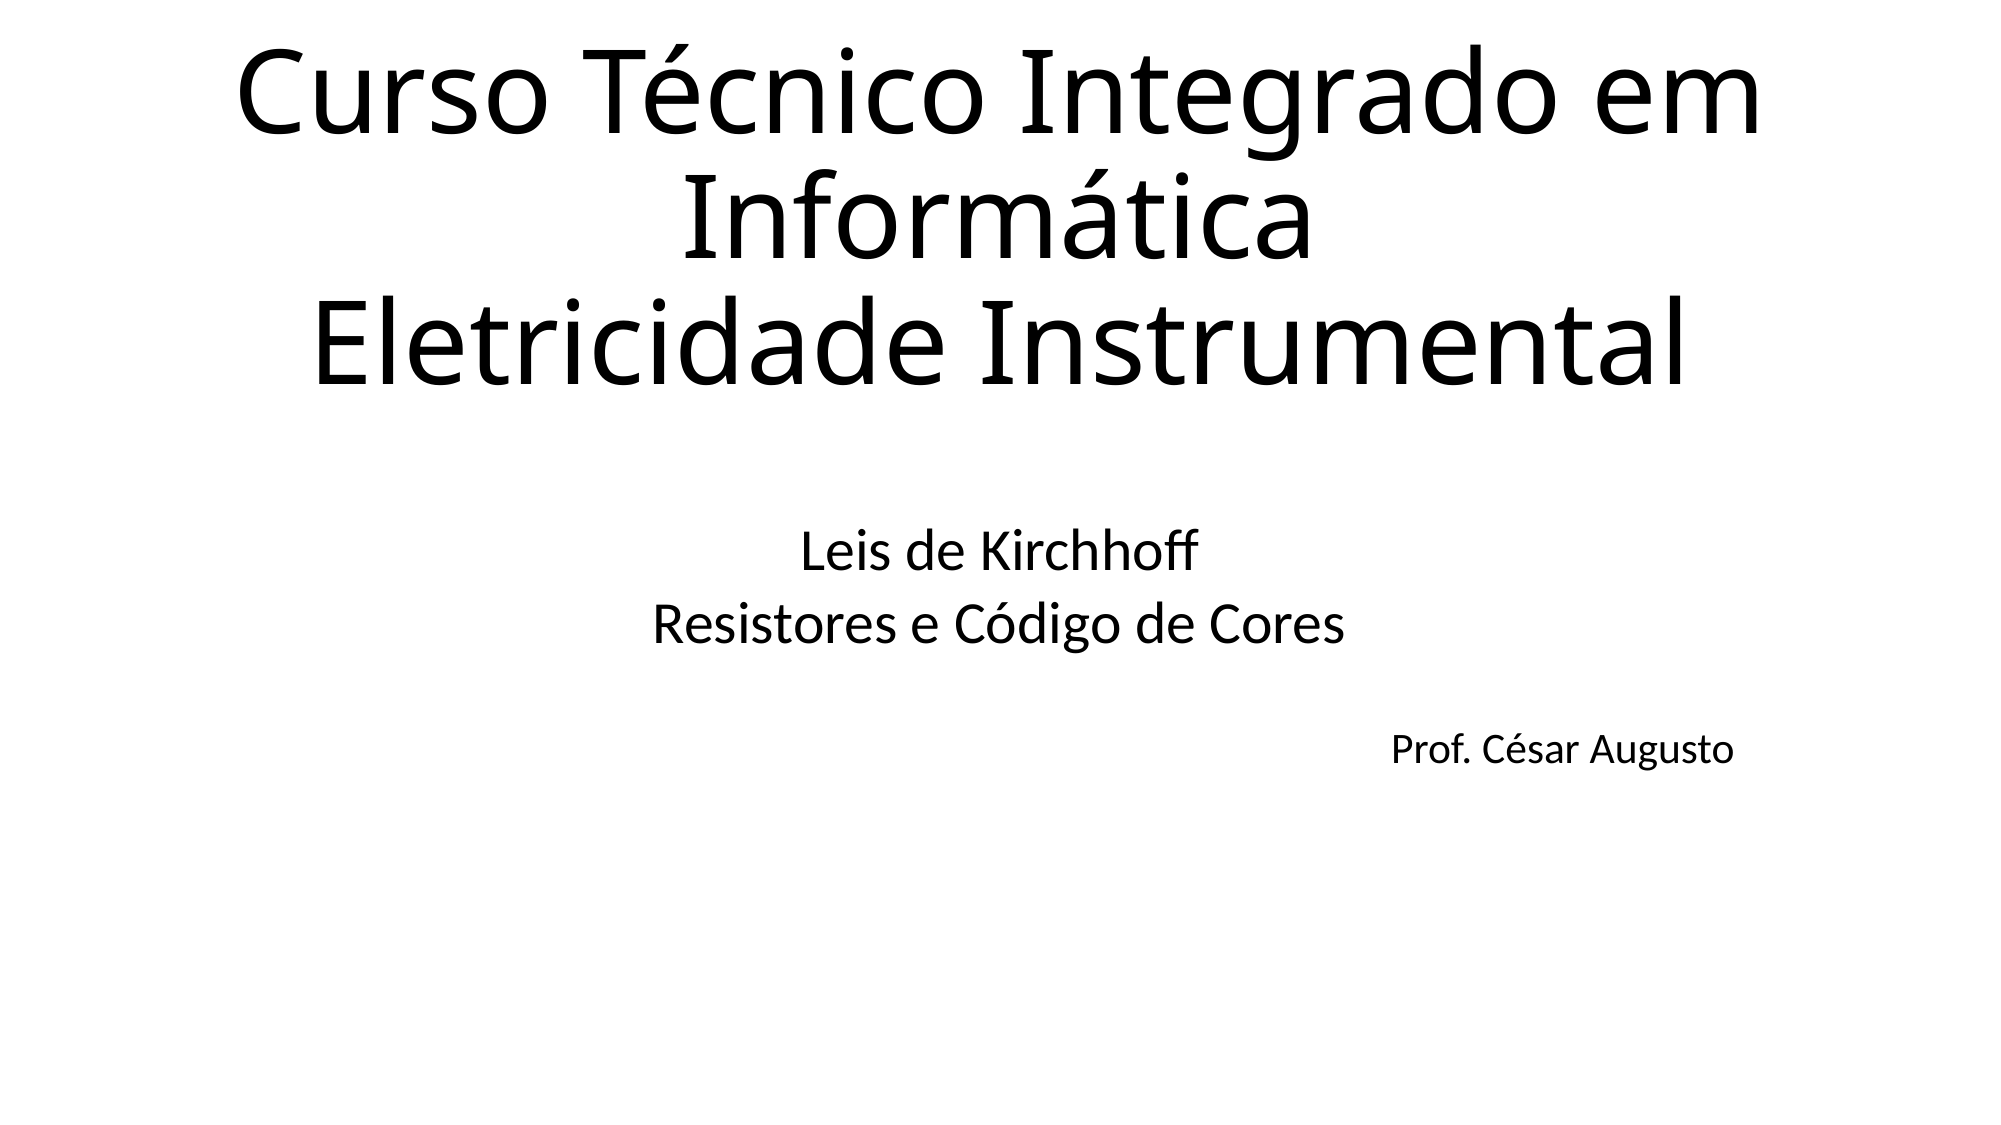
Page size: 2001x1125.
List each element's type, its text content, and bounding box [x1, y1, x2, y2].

title Curso Técnico Integrado em Informática Eletricidade Instrumental [75, 25, 1925, 417]
subtitle Leis de Kirchhoff Resistores e Código de Cores Prof. César Augusto [249, 511, 1750, 784]
